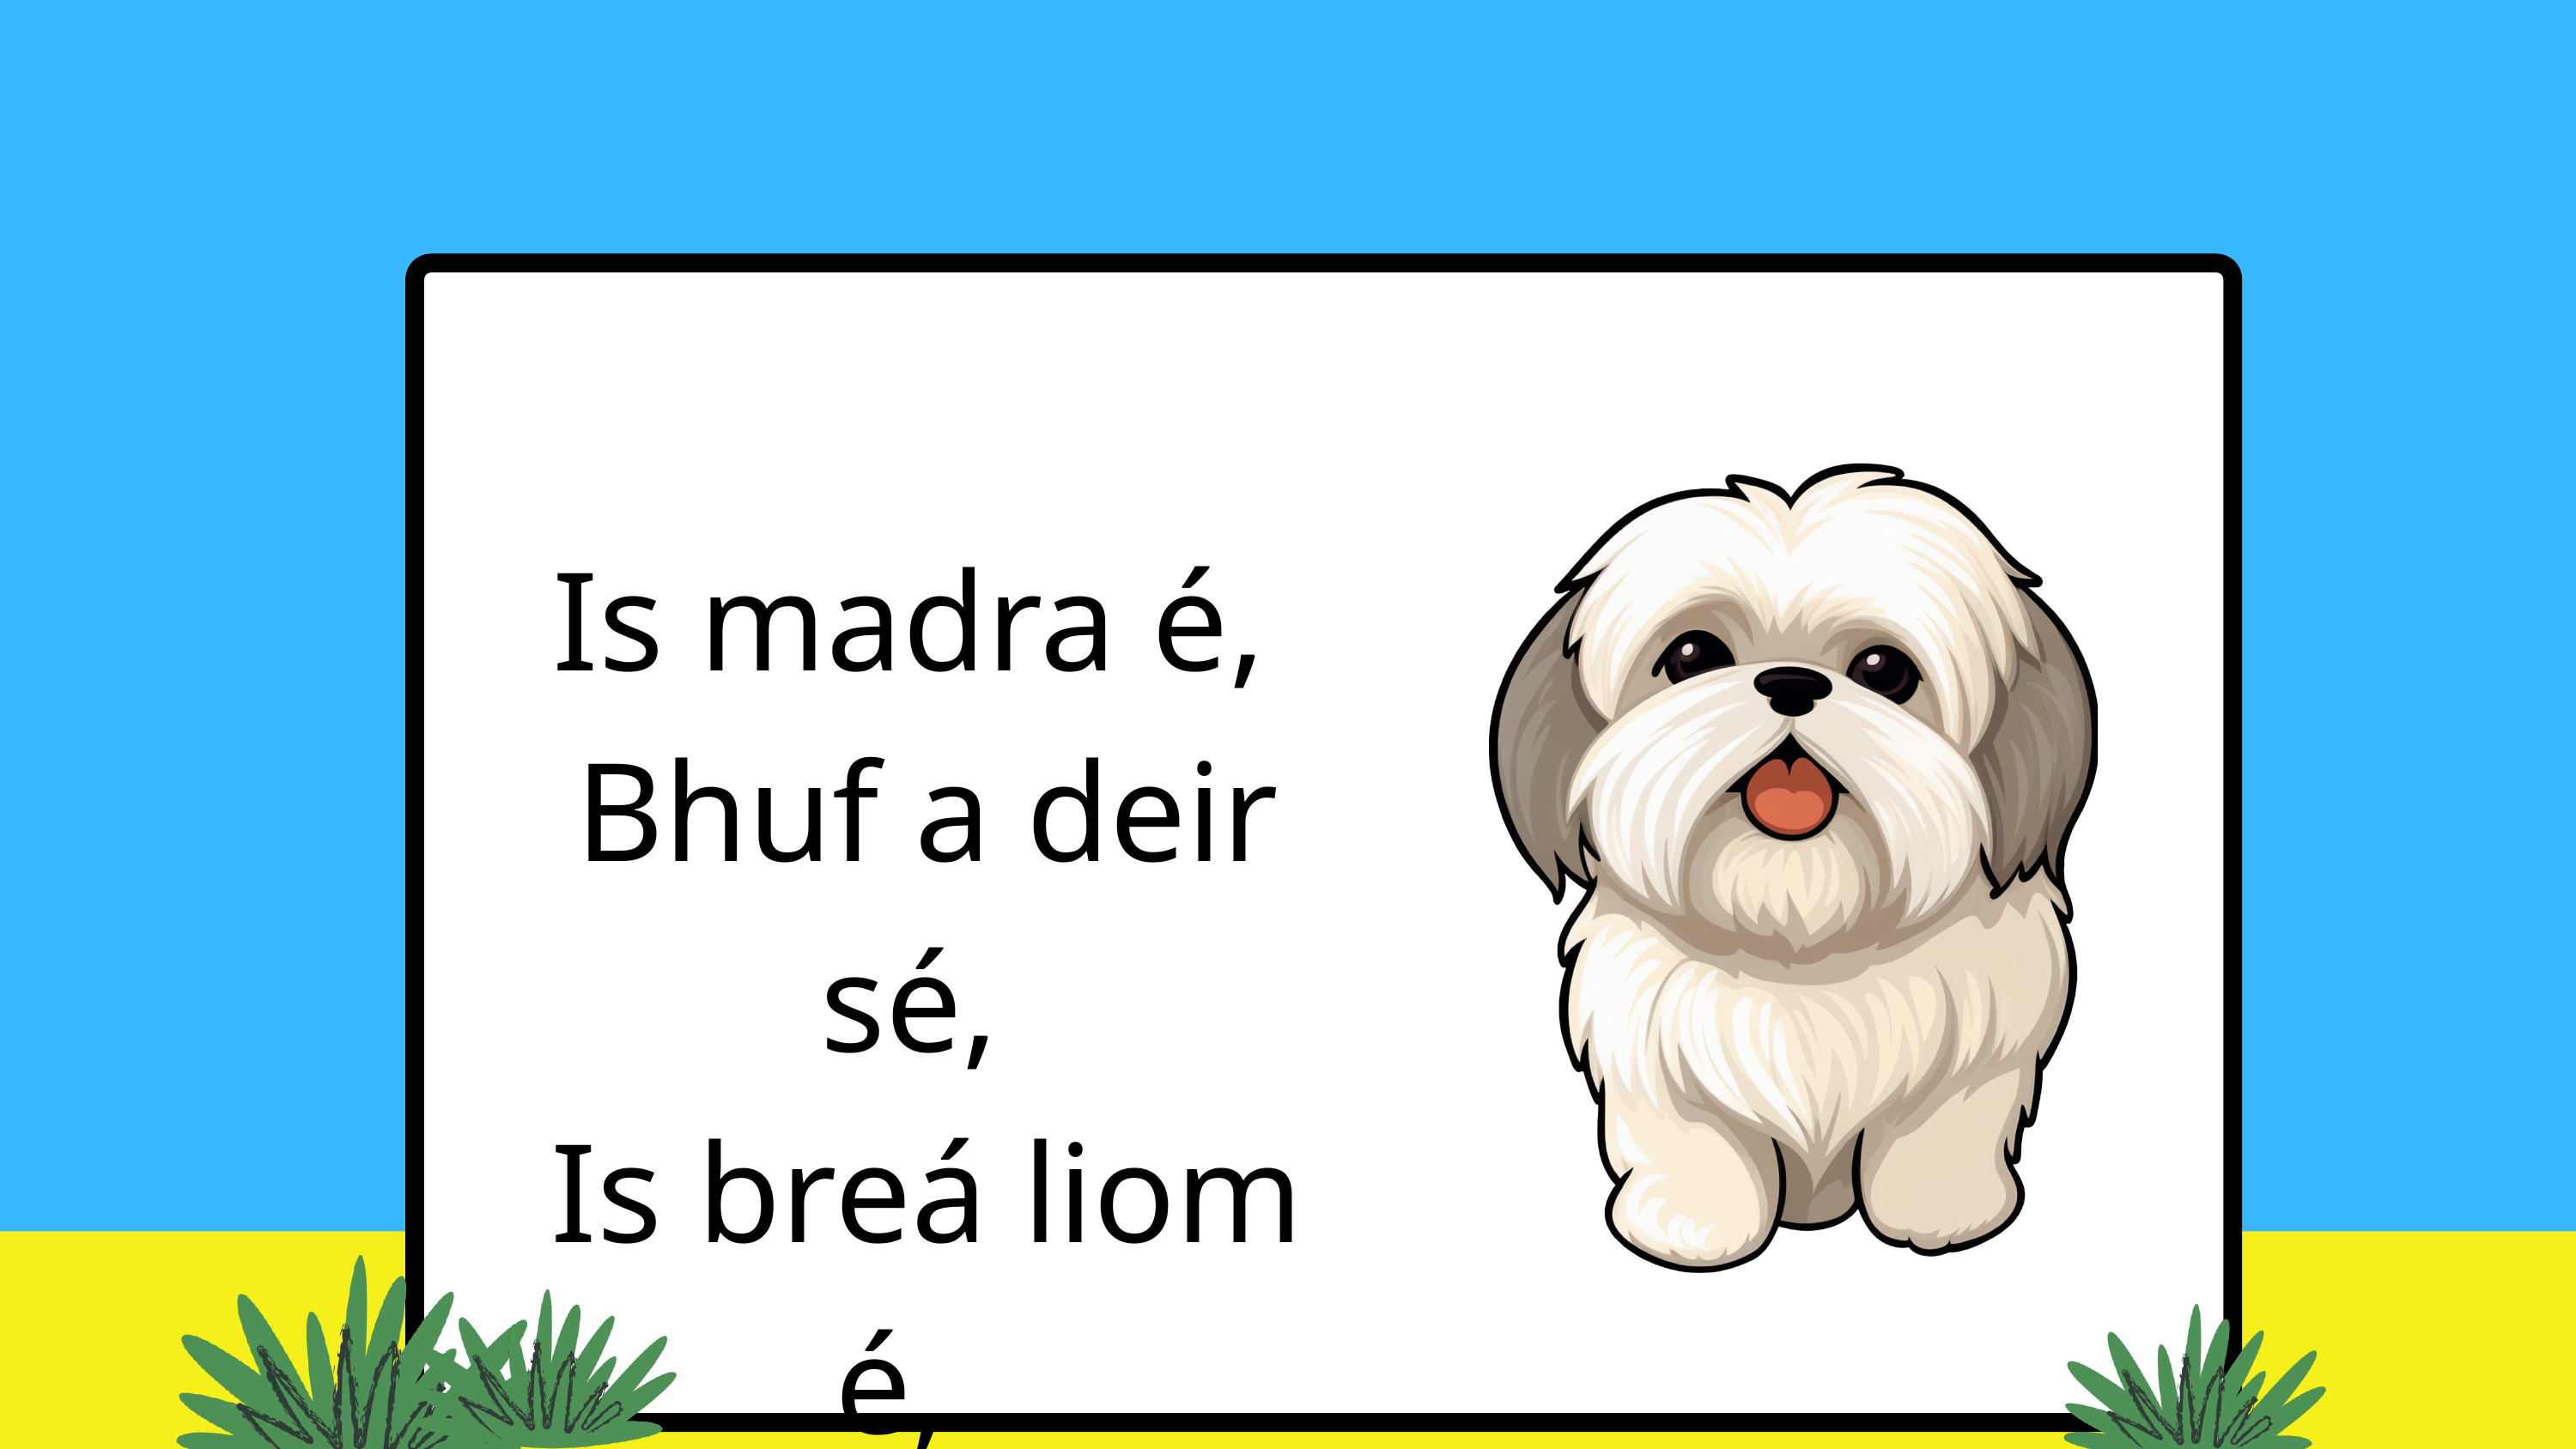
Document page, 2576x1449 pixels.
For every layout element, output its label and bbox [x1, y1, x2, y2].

text_box [414, 263, 2233, 1423]
text_box [0, 1231, 2576, 1449]
